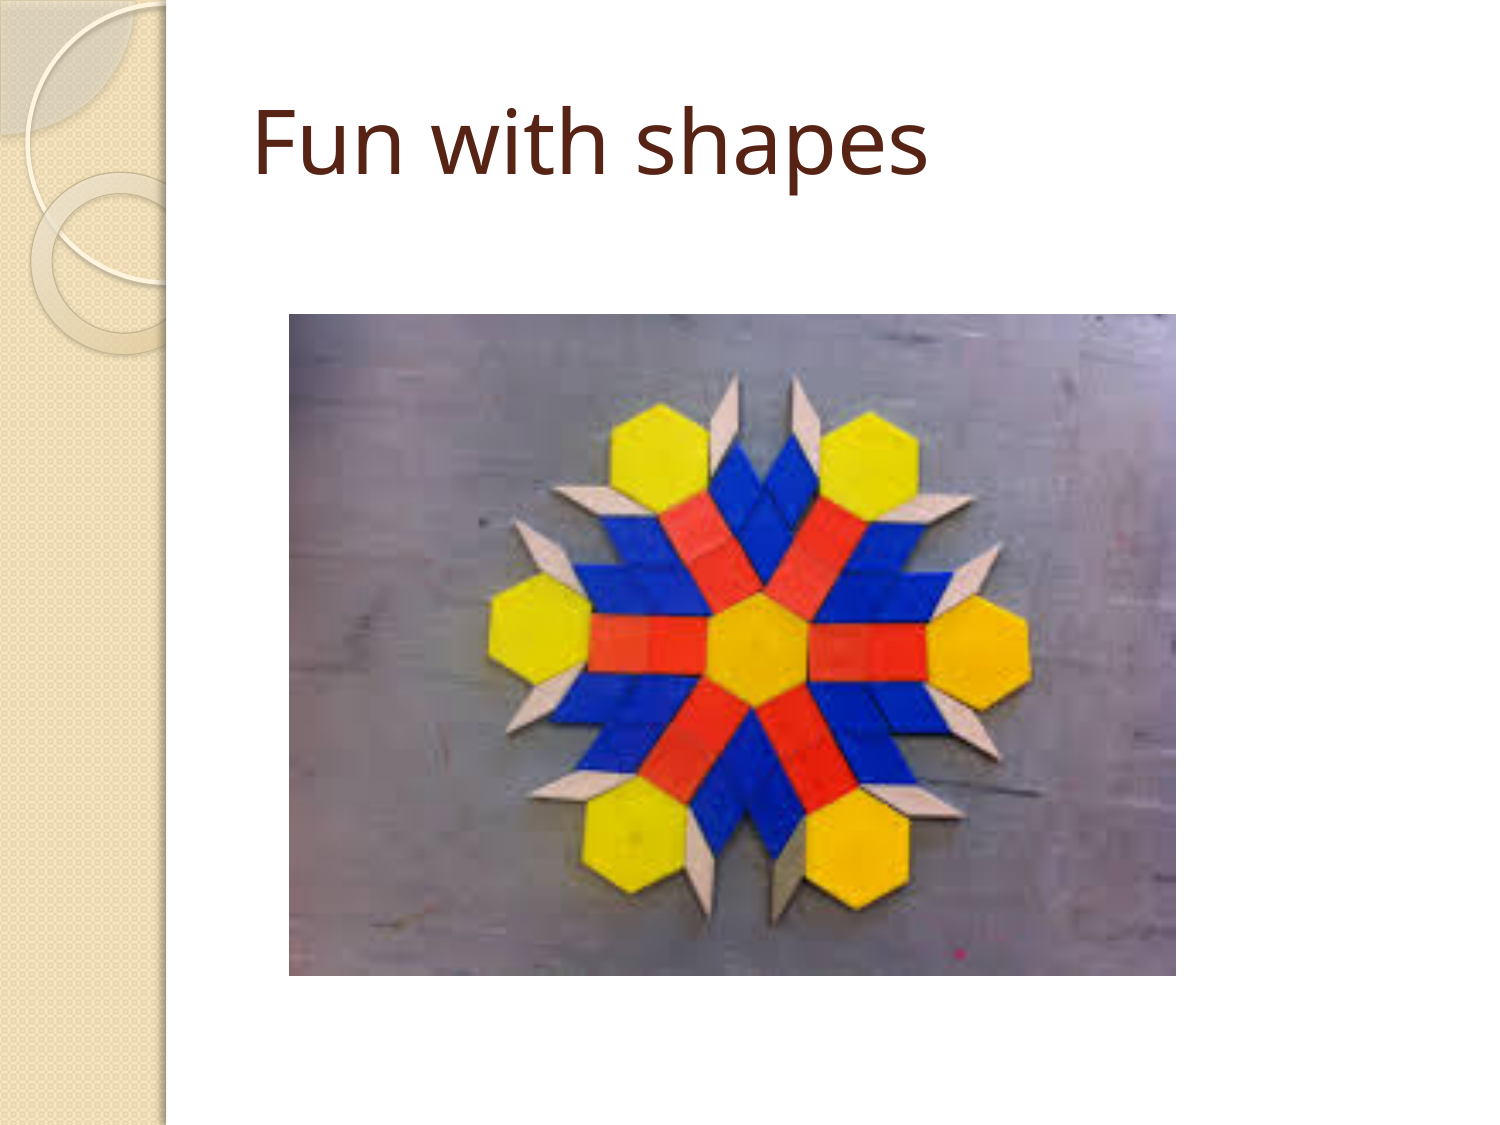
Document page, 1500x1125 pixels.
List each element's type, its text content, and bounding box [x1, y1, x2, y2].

picture [288, 314, 1176, 977]
title Fun with shapes [235, 45, 1466, 233]
